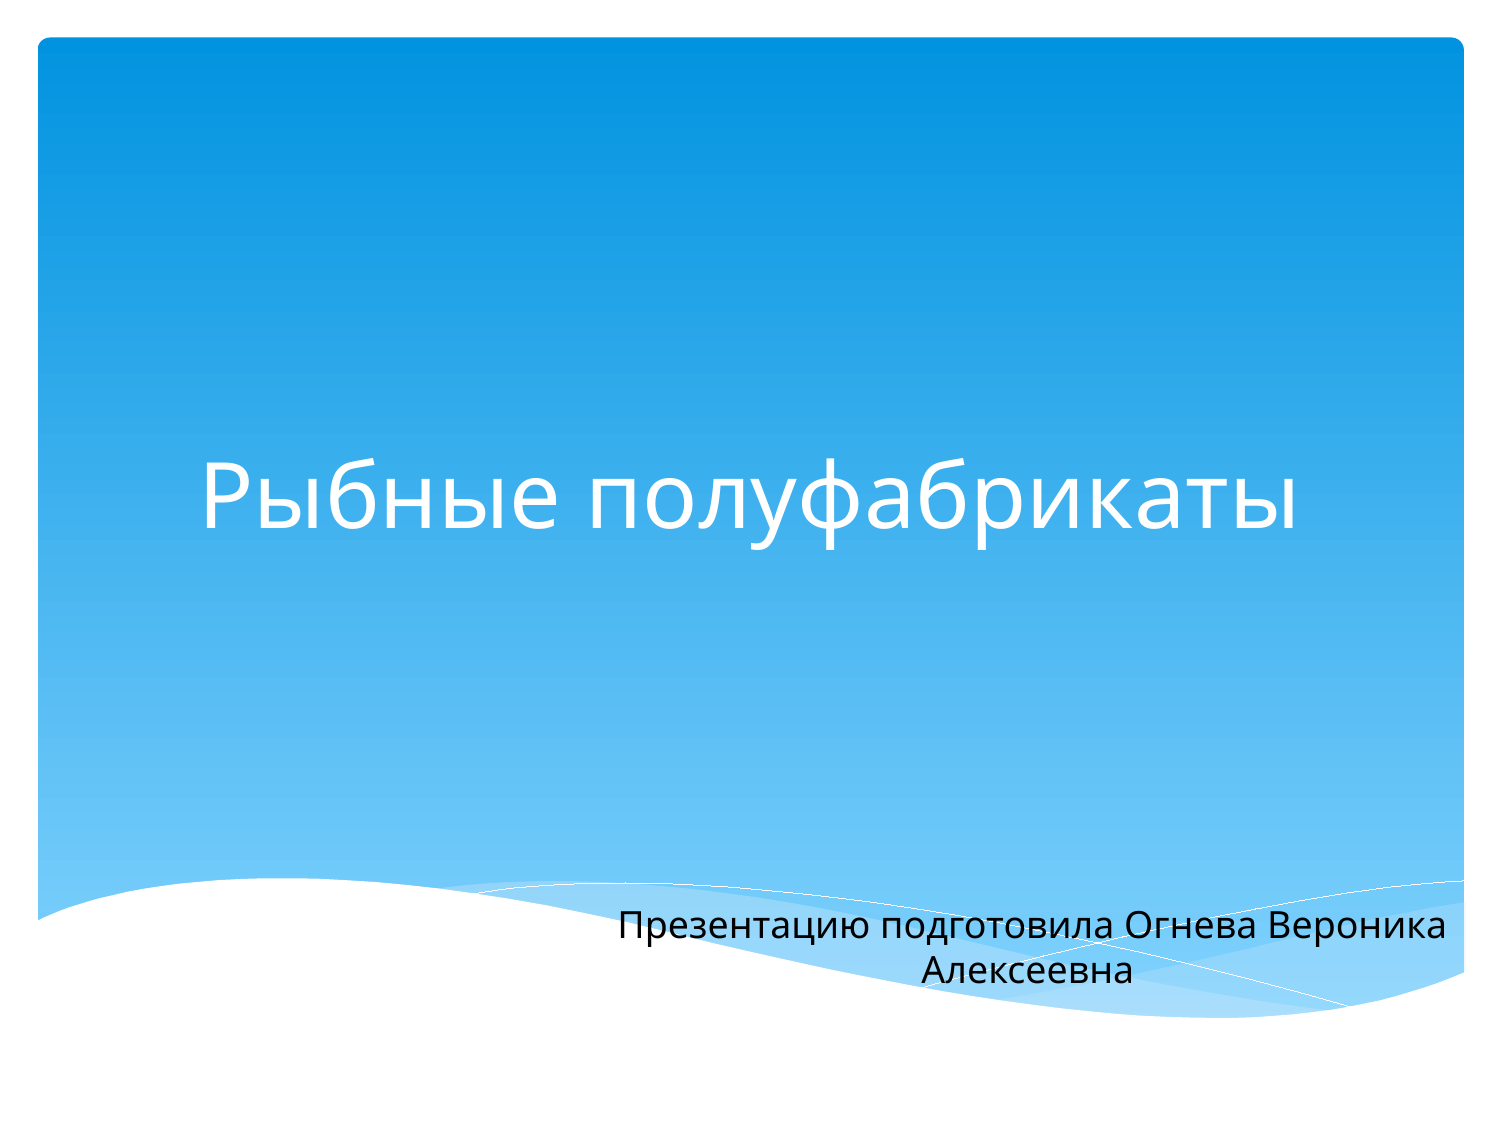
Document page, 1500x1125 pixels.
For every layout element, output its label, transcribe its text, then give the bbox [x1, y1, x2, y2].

subtitle Презентацию подготовила Огнева Вероника Алексеевна [584, 893, 1482, 1099]
title Рыбные полуфабрикаты [112, 262, 1388, 555]
